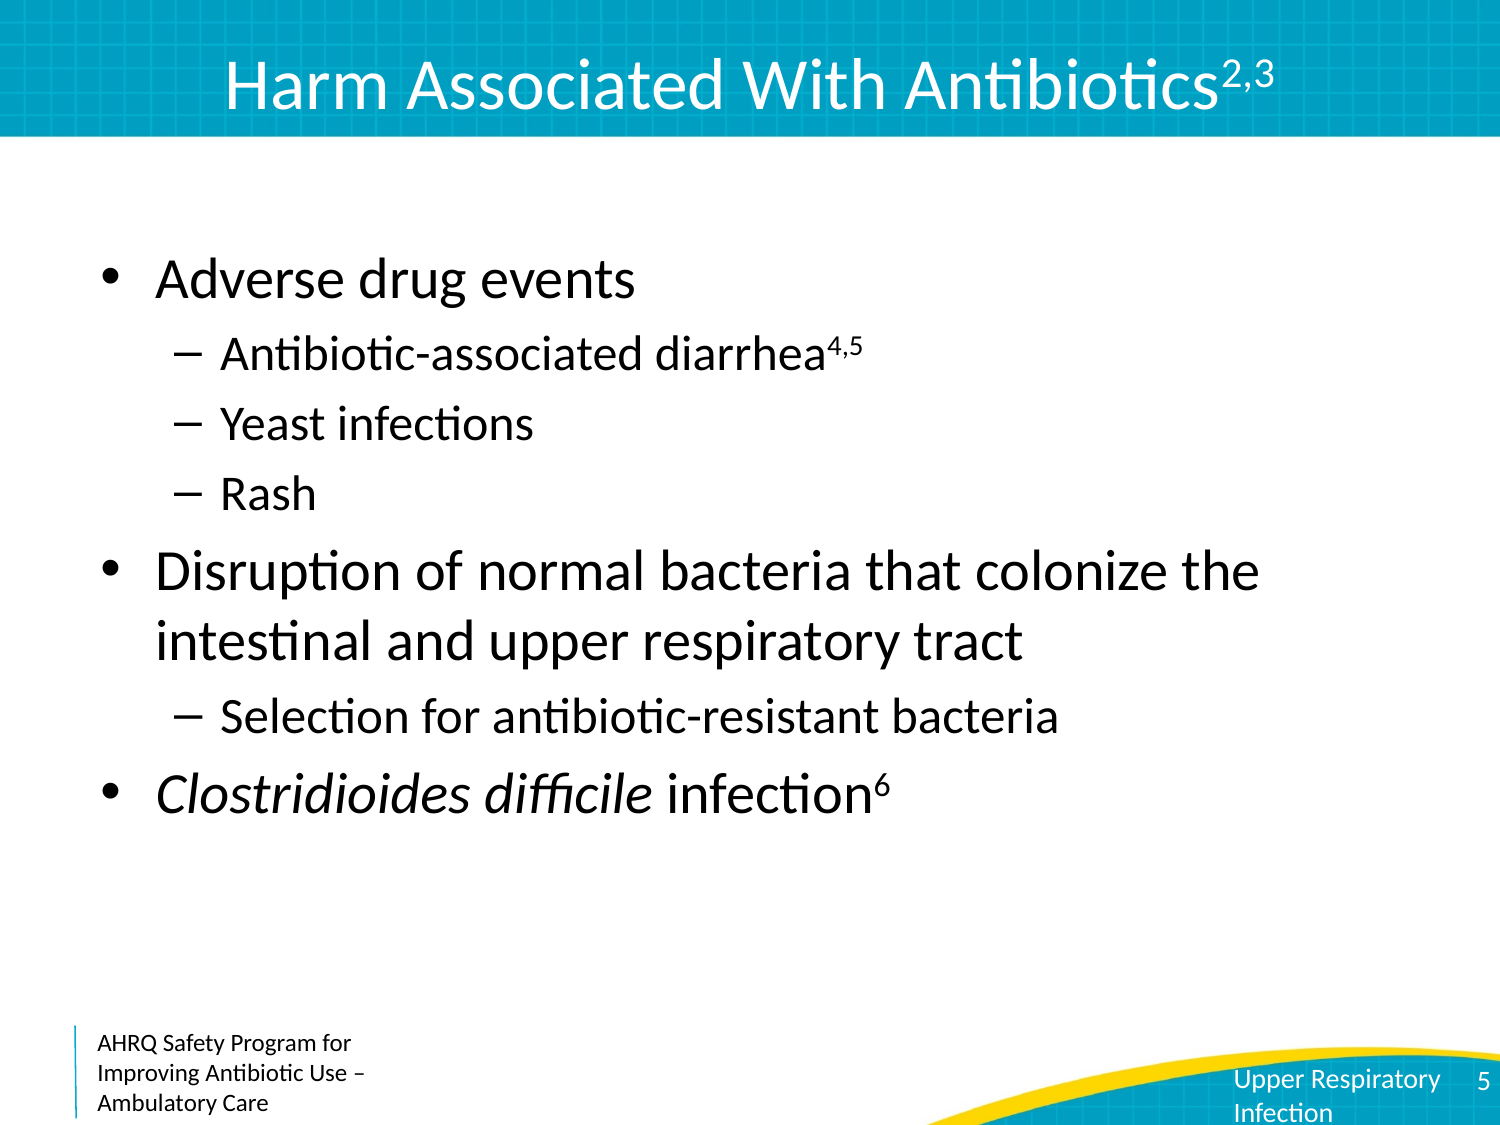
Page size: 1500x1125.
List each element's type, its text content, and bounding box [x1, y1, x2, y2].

picture [147, 1072, 154, 1079]
picture [1237, 1072, 1247, 1086]
slide_number 5 [1435, 1049, 1500, 1110]
picture [0, 133, 1500, 1125]
picture [1315, 1072, 1321, 1079]
picture [268, 1072, 275, 1079]
title Harm Associated With Antibiotics2,3 [0, 0, 1500, 133]
list Adverse drug events Antibiotic-associated diarrhea4,5 Yeast infections Rash Disruption of normal bacteria that colonize the intestinal and upper respiratory tract Selection for antibiotic-resistant bacteria Clostridioides difficile infection6 [83, 232, 1434, 1072]
picture [313, 1072, 321, 1079]
picture [127, 1072, 133, 1079]
picture [251, 1072, 257, 1079]
picture [1255, 1077, 1262, 1086]
